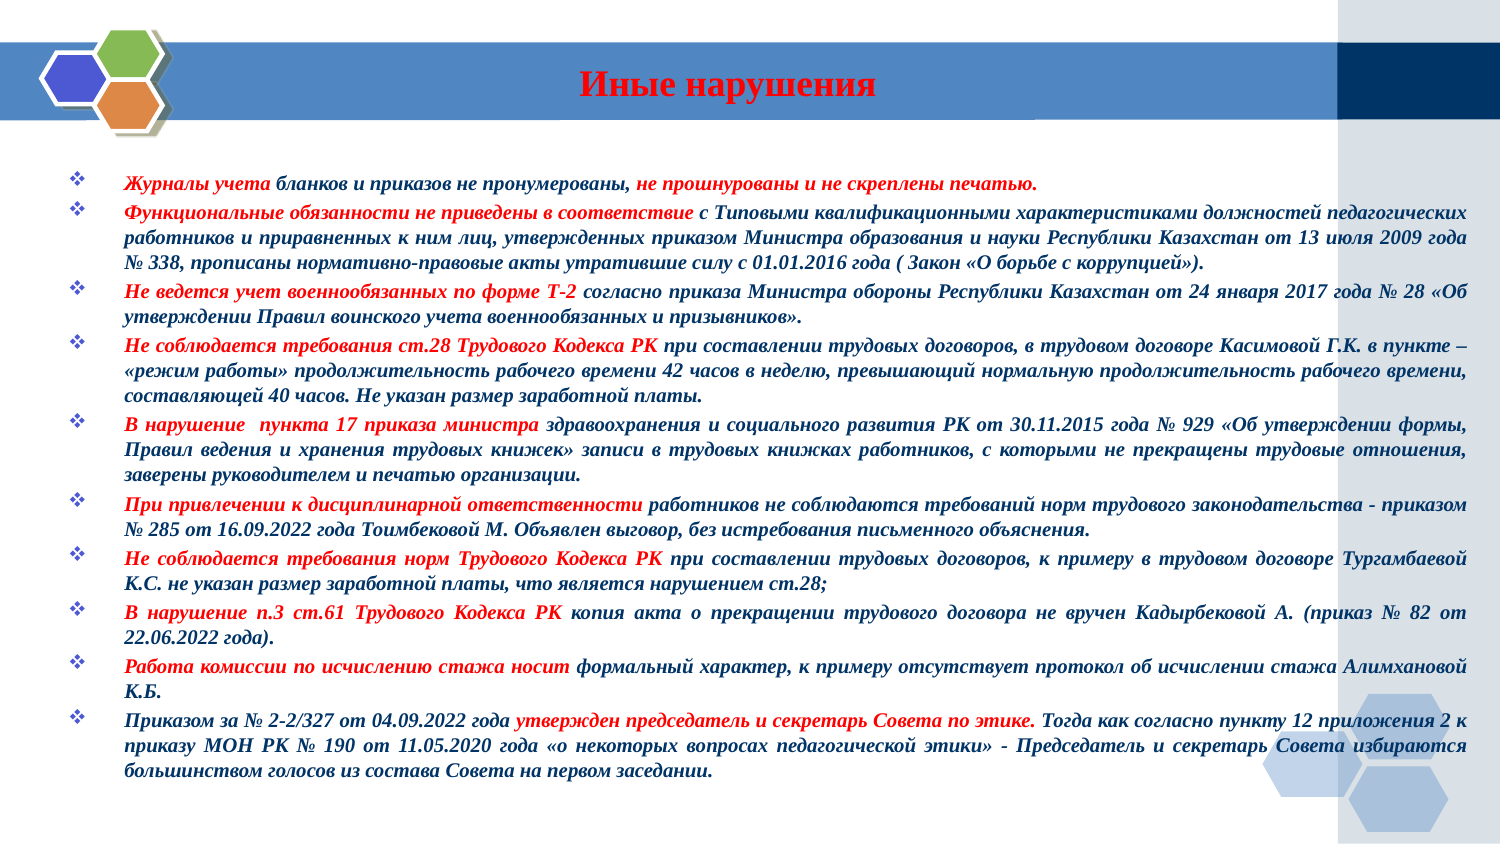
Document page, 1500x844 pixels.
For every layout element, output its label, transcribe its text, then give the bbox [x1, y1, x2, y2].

list Журналы учета бланков и приказов не пронумерованы, не прошнурованы и не скреплены печатью. Функциональные обязанности не приведены в соответствие с Типовыми квалификационными характеристиками должностей педагогических работников и приравненных к ним лиц, утвержденных приказом Министра образования и науки Республики Казахстан от 13 июля 2009 года № 338, прописаны нормативно-правовые акты утратившие силу с 01.01.2016 года ( Закон «О борьбе с коррупцией»). Не ведется учет военнообязанных по форме Т-2 согласно приказа Министра обороны Республики Казахстан от 24 января 2017 года № 28 «Об утверждении Правил воинского учета военнообязанных и призывников». Не соблюдается требования ст.28 Трудового Кодекса РК при составлении трудовых договоров, в трудовом договоре Касимовой Г.К. в пункте – «режим работы» продолжительность рабочего времени 42 часов в неделю, превышающий нормальную продолжительность рабочего времени, составляющей 40 часов. Не указан размер заработной платы. В нарушение пункта 17 приказа министра здравоохранения и социального развития РК от 30.11.2015 года № 929 «Об утверждении формы, Правил ведения и хранения трудовых книжек» записи в трудовых книжках работников, с которыми не прекращены трудовые отношения, заверены руководителем и печатью организации. При привлечении к дисциплинарной ответственности работников не соблюдаются требований норм трудового законодательства - приказом № 285 от 16.09.2022 года Тоимбековой М. Объявлен выговор, без истребования письменного объяснения. Не соблюдается требования норм Трудового Кодекса РК при составлении трудовых договоров, к примеру в трудовом договоре Тургамбаевой К.С. не указан размер заработной платы, что является нарушением ст.28; В нарушение п.3 ст.61 Трудового Кодекса РК копия акта о прекращении трудового договора не вручен Кадырбековой А. (приказ № 82 от 22.06.2022 года). Работа комиссии по исчислению стажа носит формальный характер, к примеру отсутствует протокол об исчислении стажа Алимхановой К.Б. Приказом за № 2-2/327 от 04.09.2022 года утвержден председатель и секретарь Совета по этике. Тогда как согласно пункту 12 приложения 2 к приказу МОН РК № 190 от 11.05.2020 года «о некоторых вопросах педагогической этики» - Председатель и секретарь Совета избираются большинством голосов из состава Совета на первом заседании. [53, 161, 1483, 812]
title Иные нарушения [187, 46, 1288, 117]
